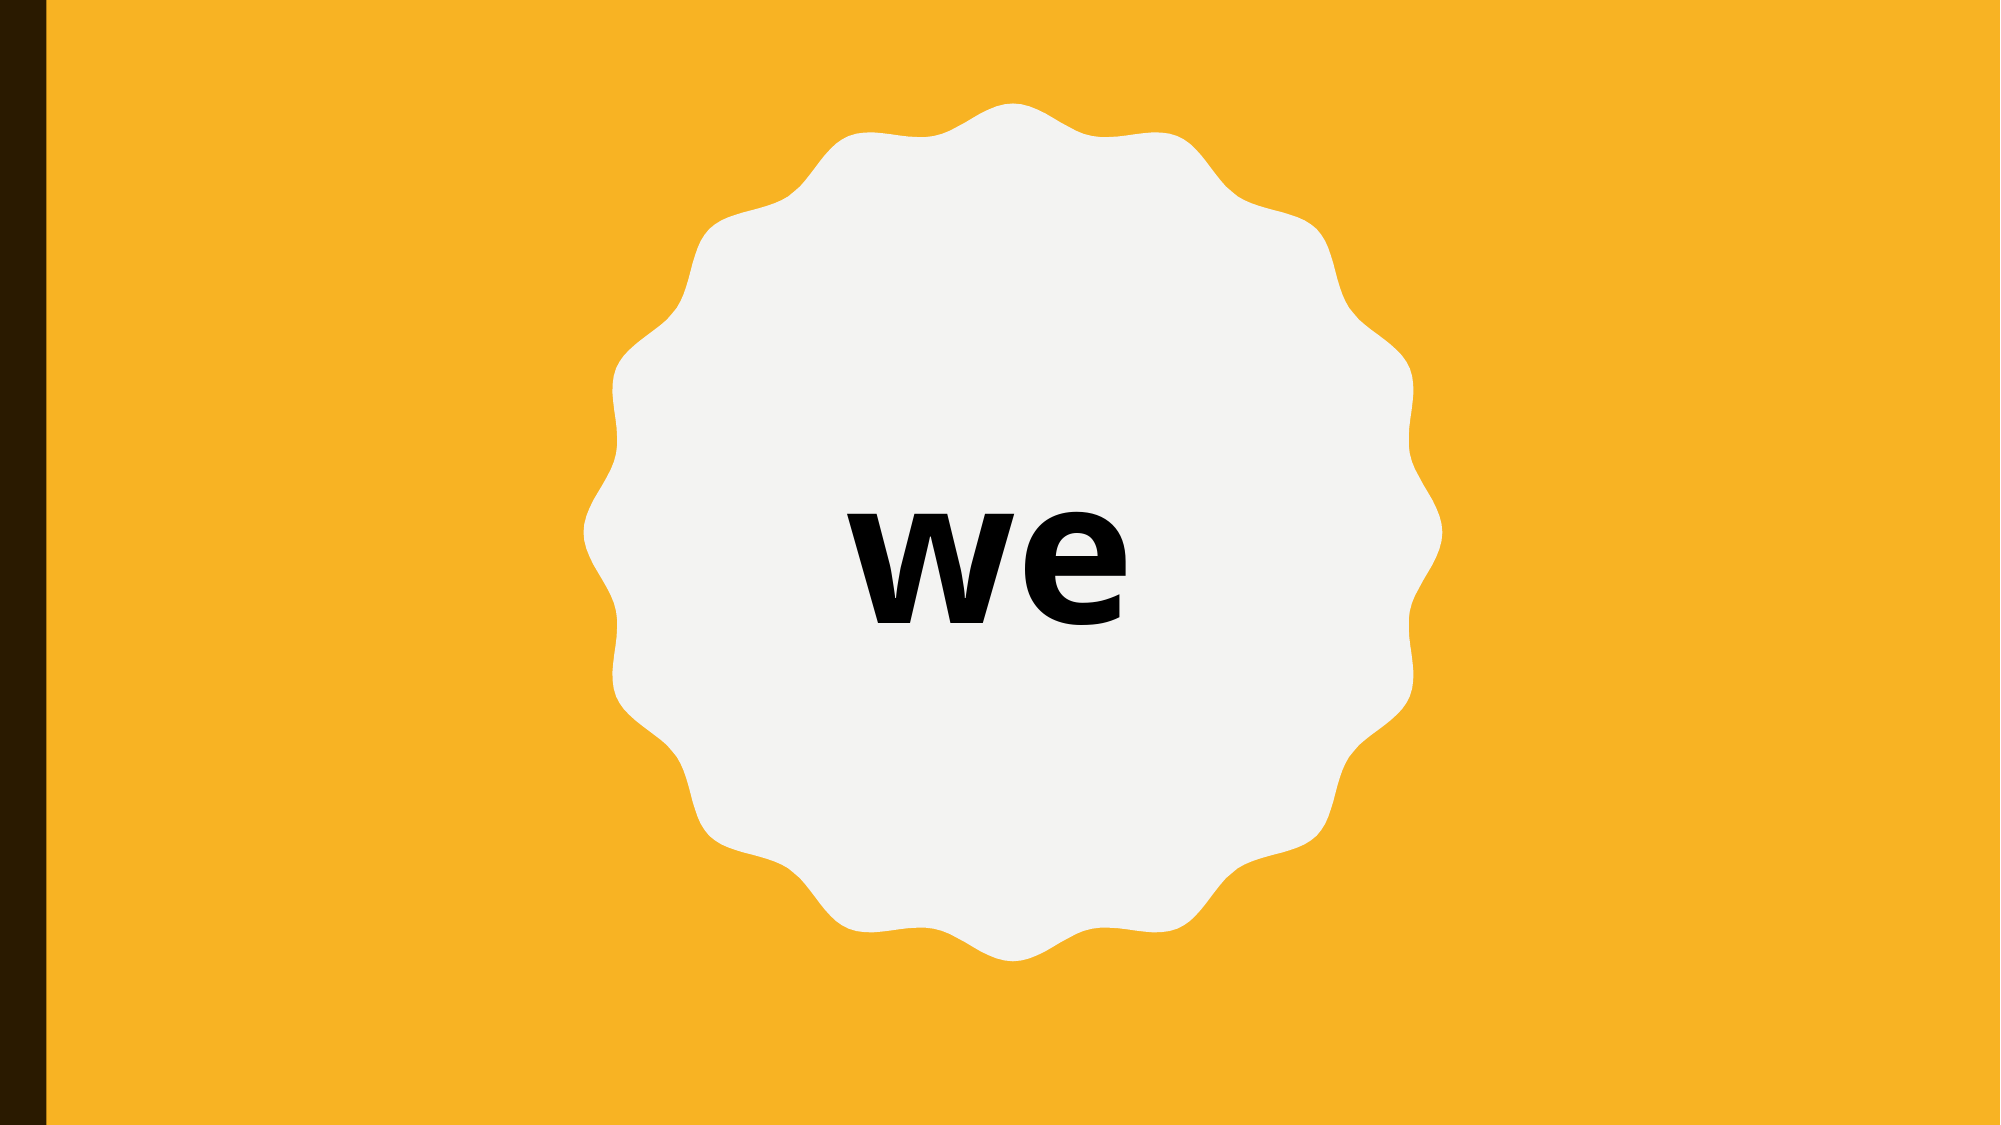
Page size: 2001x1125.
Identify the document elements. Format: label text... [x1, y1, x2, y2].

text_box we [830, 416, 1536, 672]
